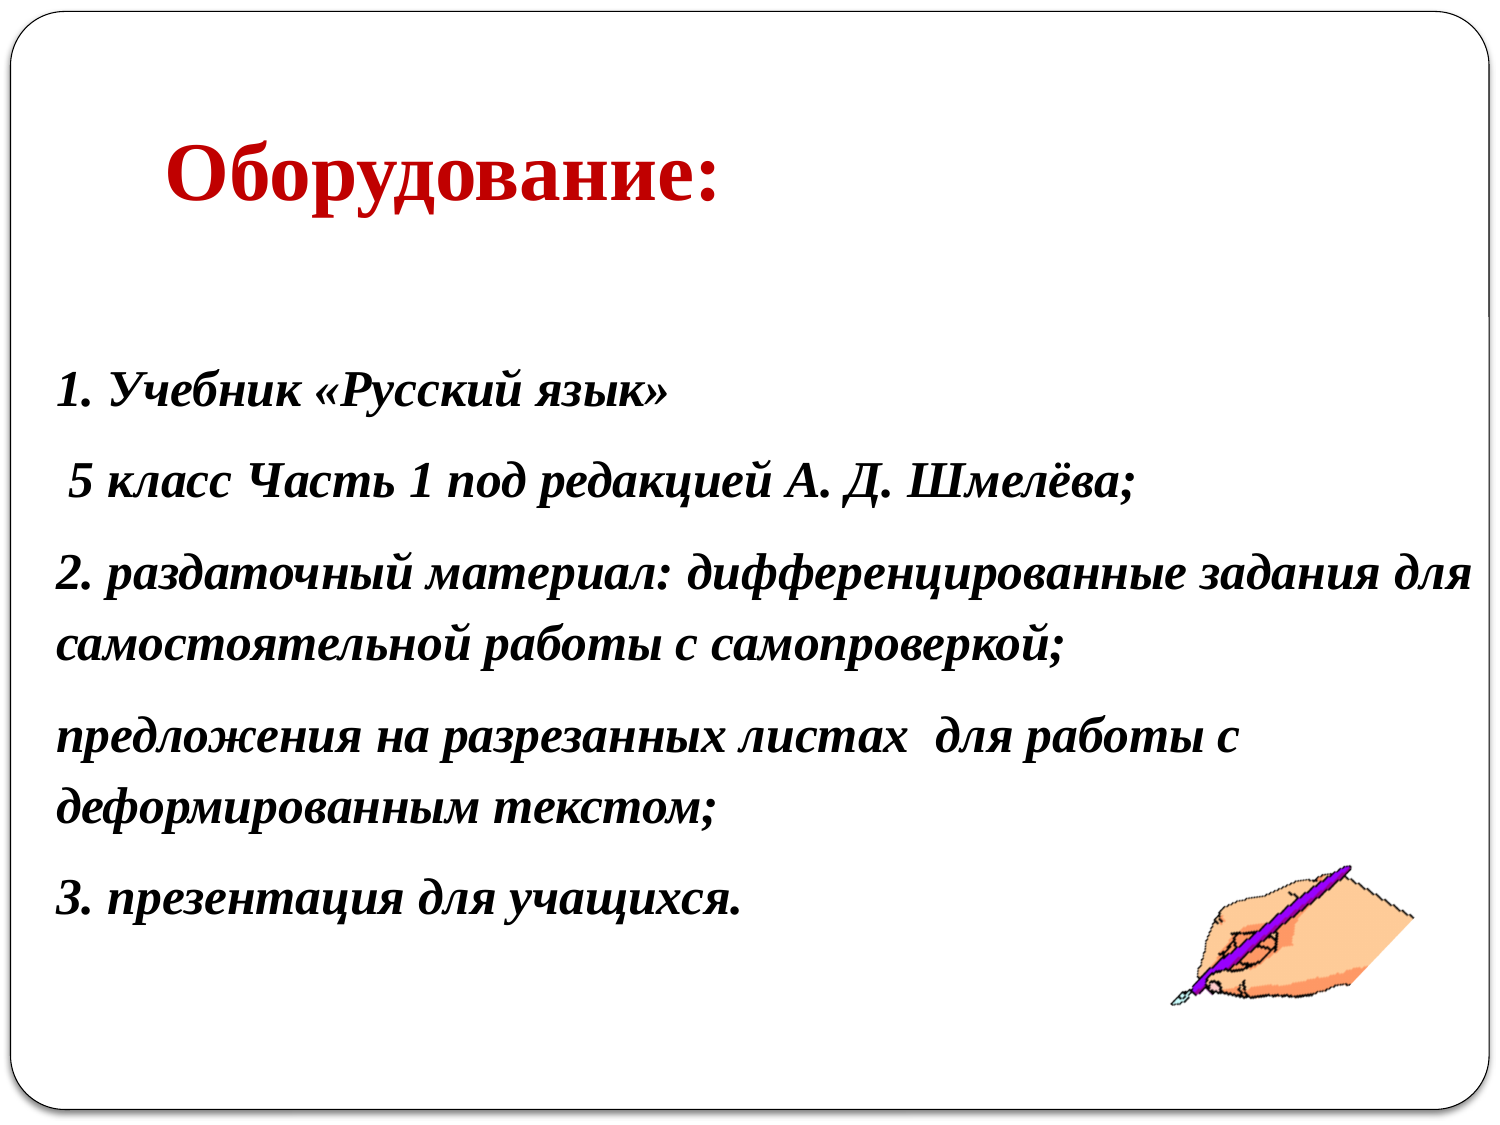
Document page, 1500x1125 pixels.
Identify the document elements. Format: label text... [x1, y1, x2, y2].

picture [1141, 788, 1434, 1084]
list 1. Учебник «Русский язык» 5 класс Часть 1 под редакцией А. Д. Шмелёва; 2. раздаточный материал: дифференцированные задания для самостоятельной работы с самопроверкой; предложения на разрезанных листах для работы с деформированным текстом; 3. презентация для учащихся. [41, 338, 1500, 939]
title Оборудование: [150, 45, 1425, 233]
